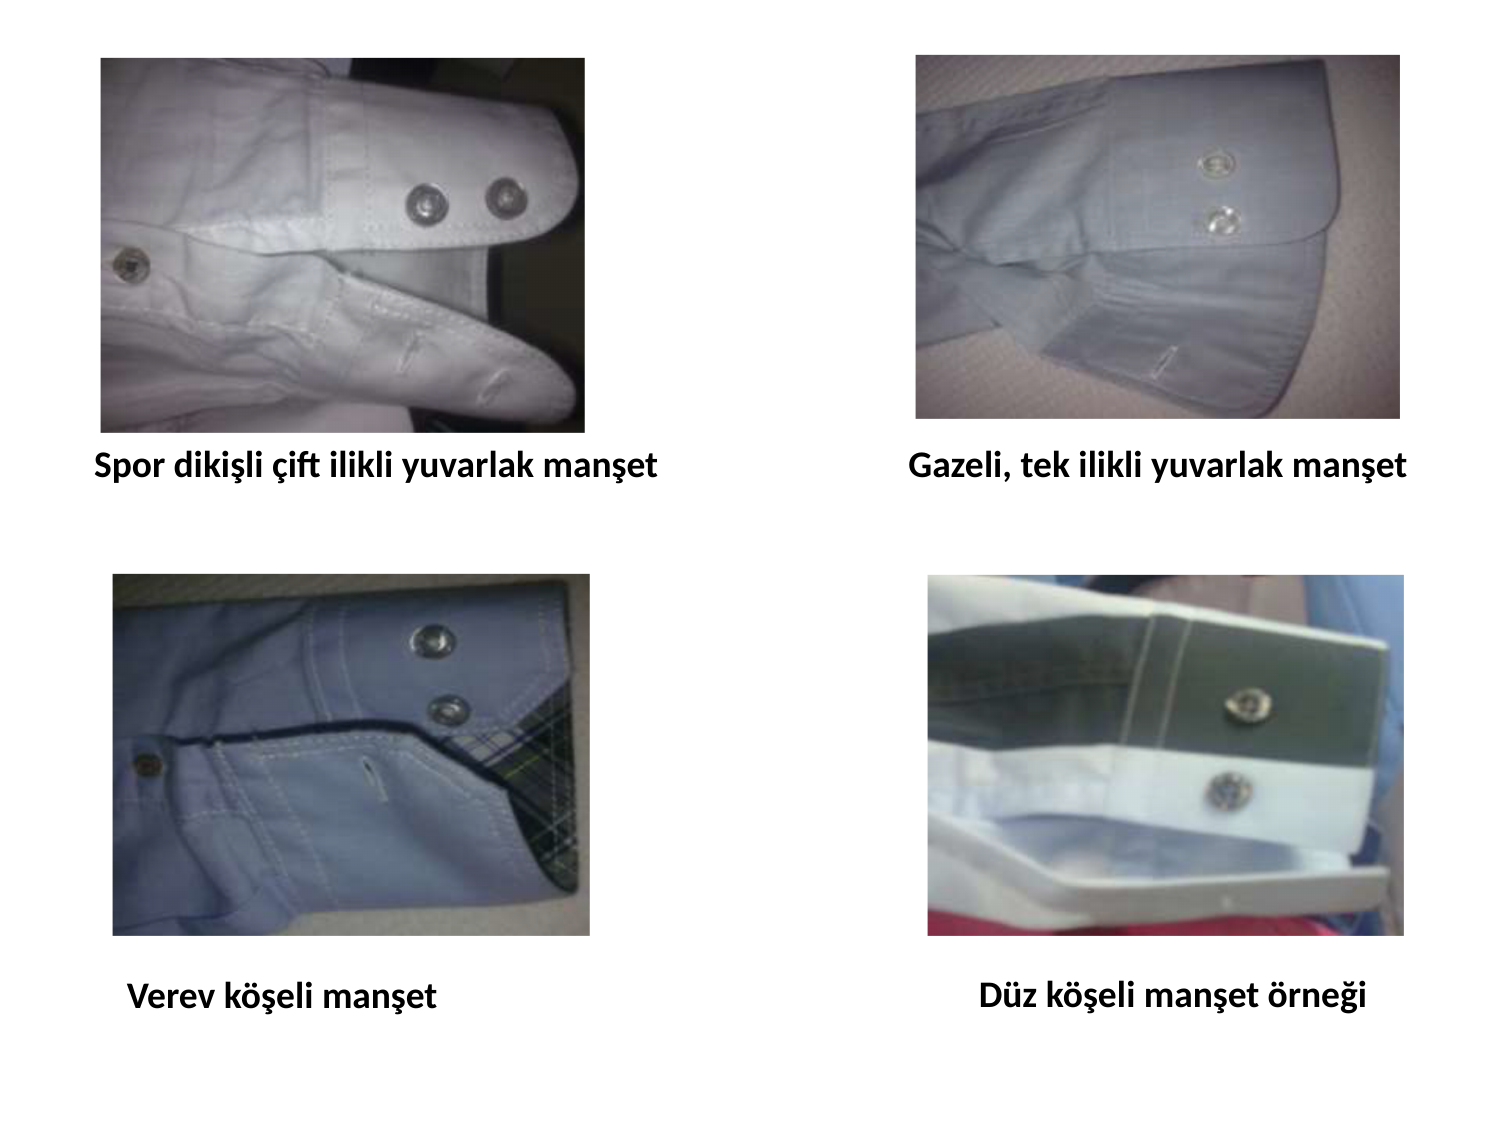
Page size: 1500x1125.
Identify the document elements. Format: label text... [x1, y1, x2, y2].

picture [113, 516, 589, 994]
picture [101, 58, 154, 432]
text_box Düz köşeli manşet örneği [963, 962, 1383, 1023]
text_box Gazeli, tek ilikli yuvarlak manşet [893, 432, 1423, 493]
text_box Verev köşeli manşet [112, 964, 863, 1024]
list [154, 2, 531, 488]
picture [531, 58, 584, 432]
text_box Spor dikişli çift ilikli yuvarlak manşet [79, 432, 151, 493]
picture [928, 516, 1403, 994]
picture [916, 0, 1400, 479]
text_box Spor dikişli çift ilikli yuvarlak manşet [532, 432, 674, 493]
